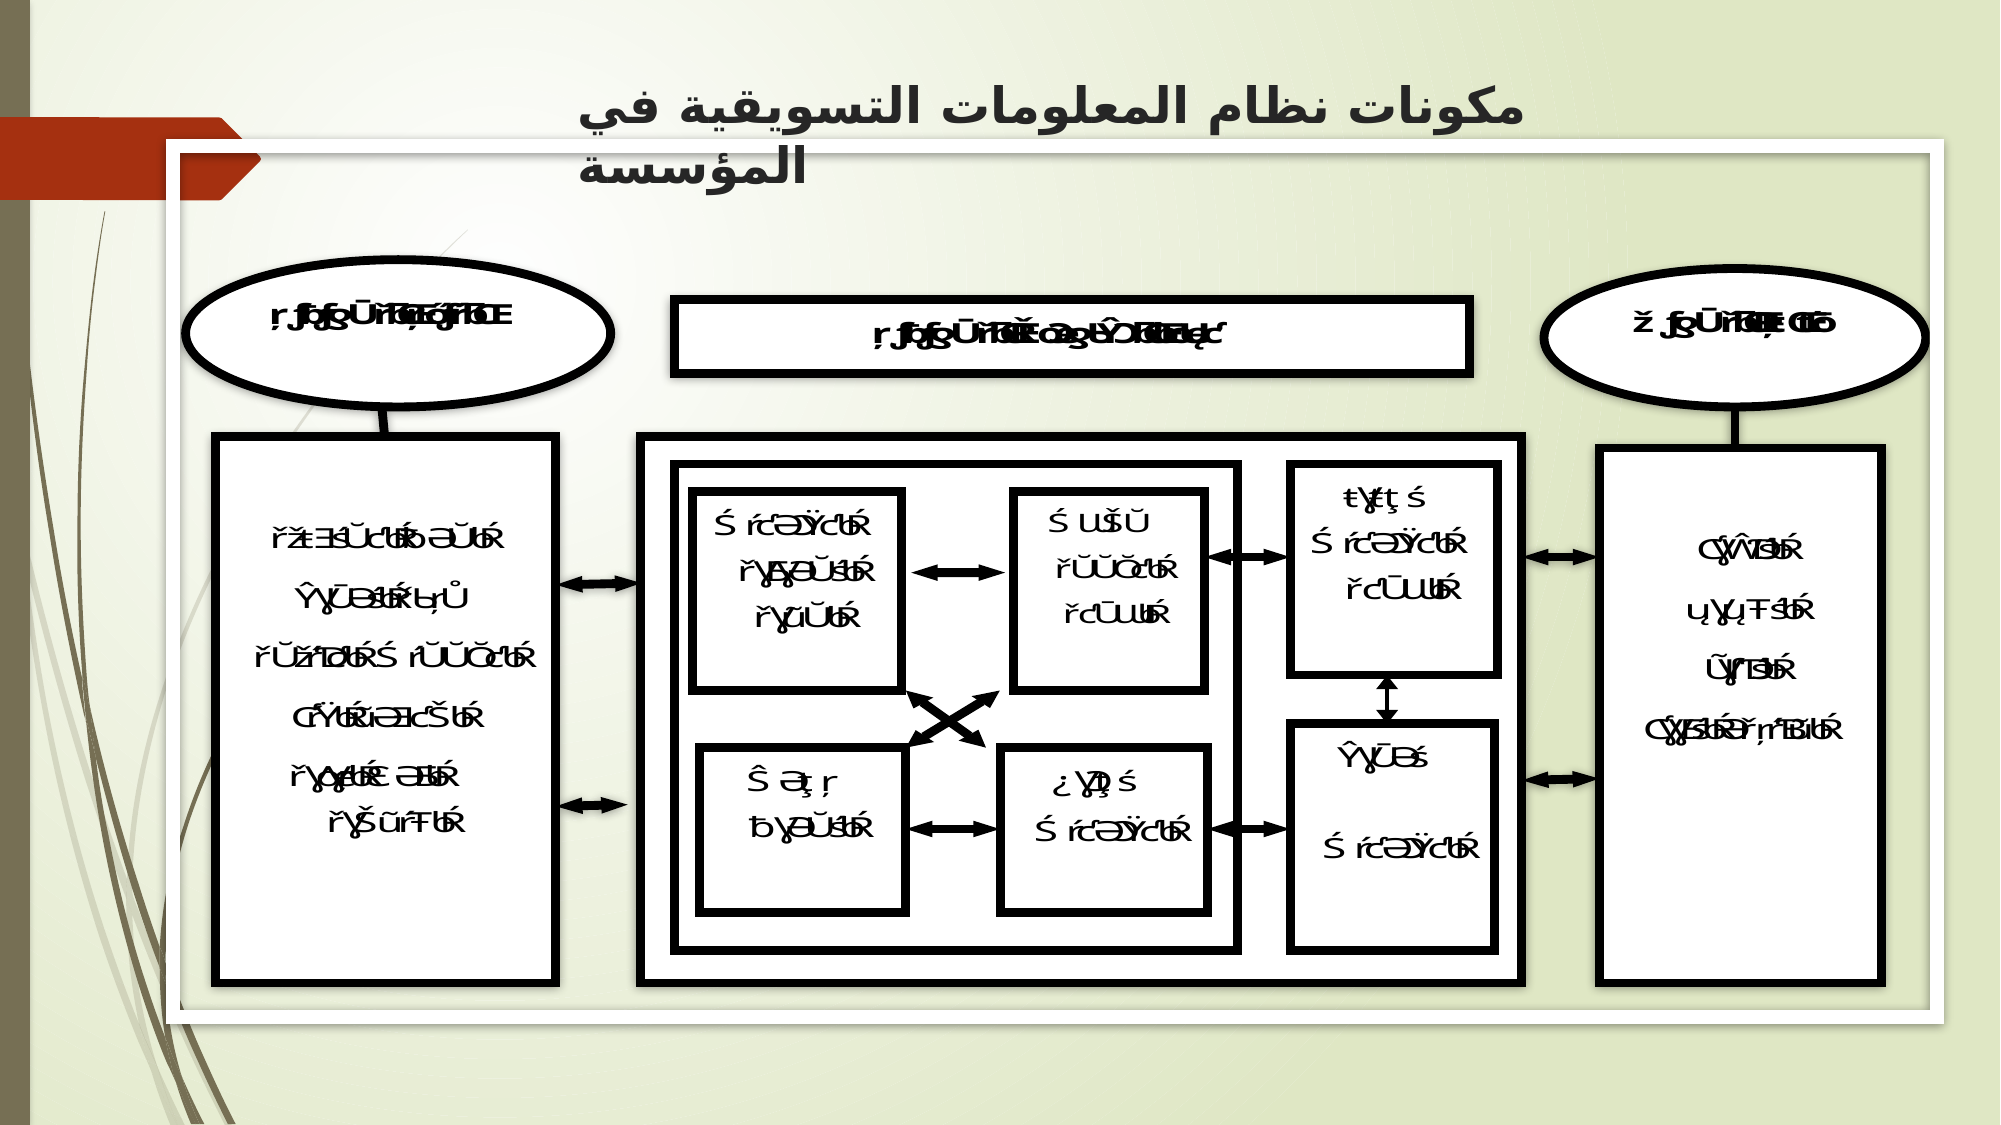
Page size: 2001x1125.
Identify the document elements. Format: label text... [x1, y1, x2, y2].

title مكونات نظام المعلومات التسويقية في المؤسسة [562, 66, 1576, 152]
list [180, 152, 1931, 1010]
